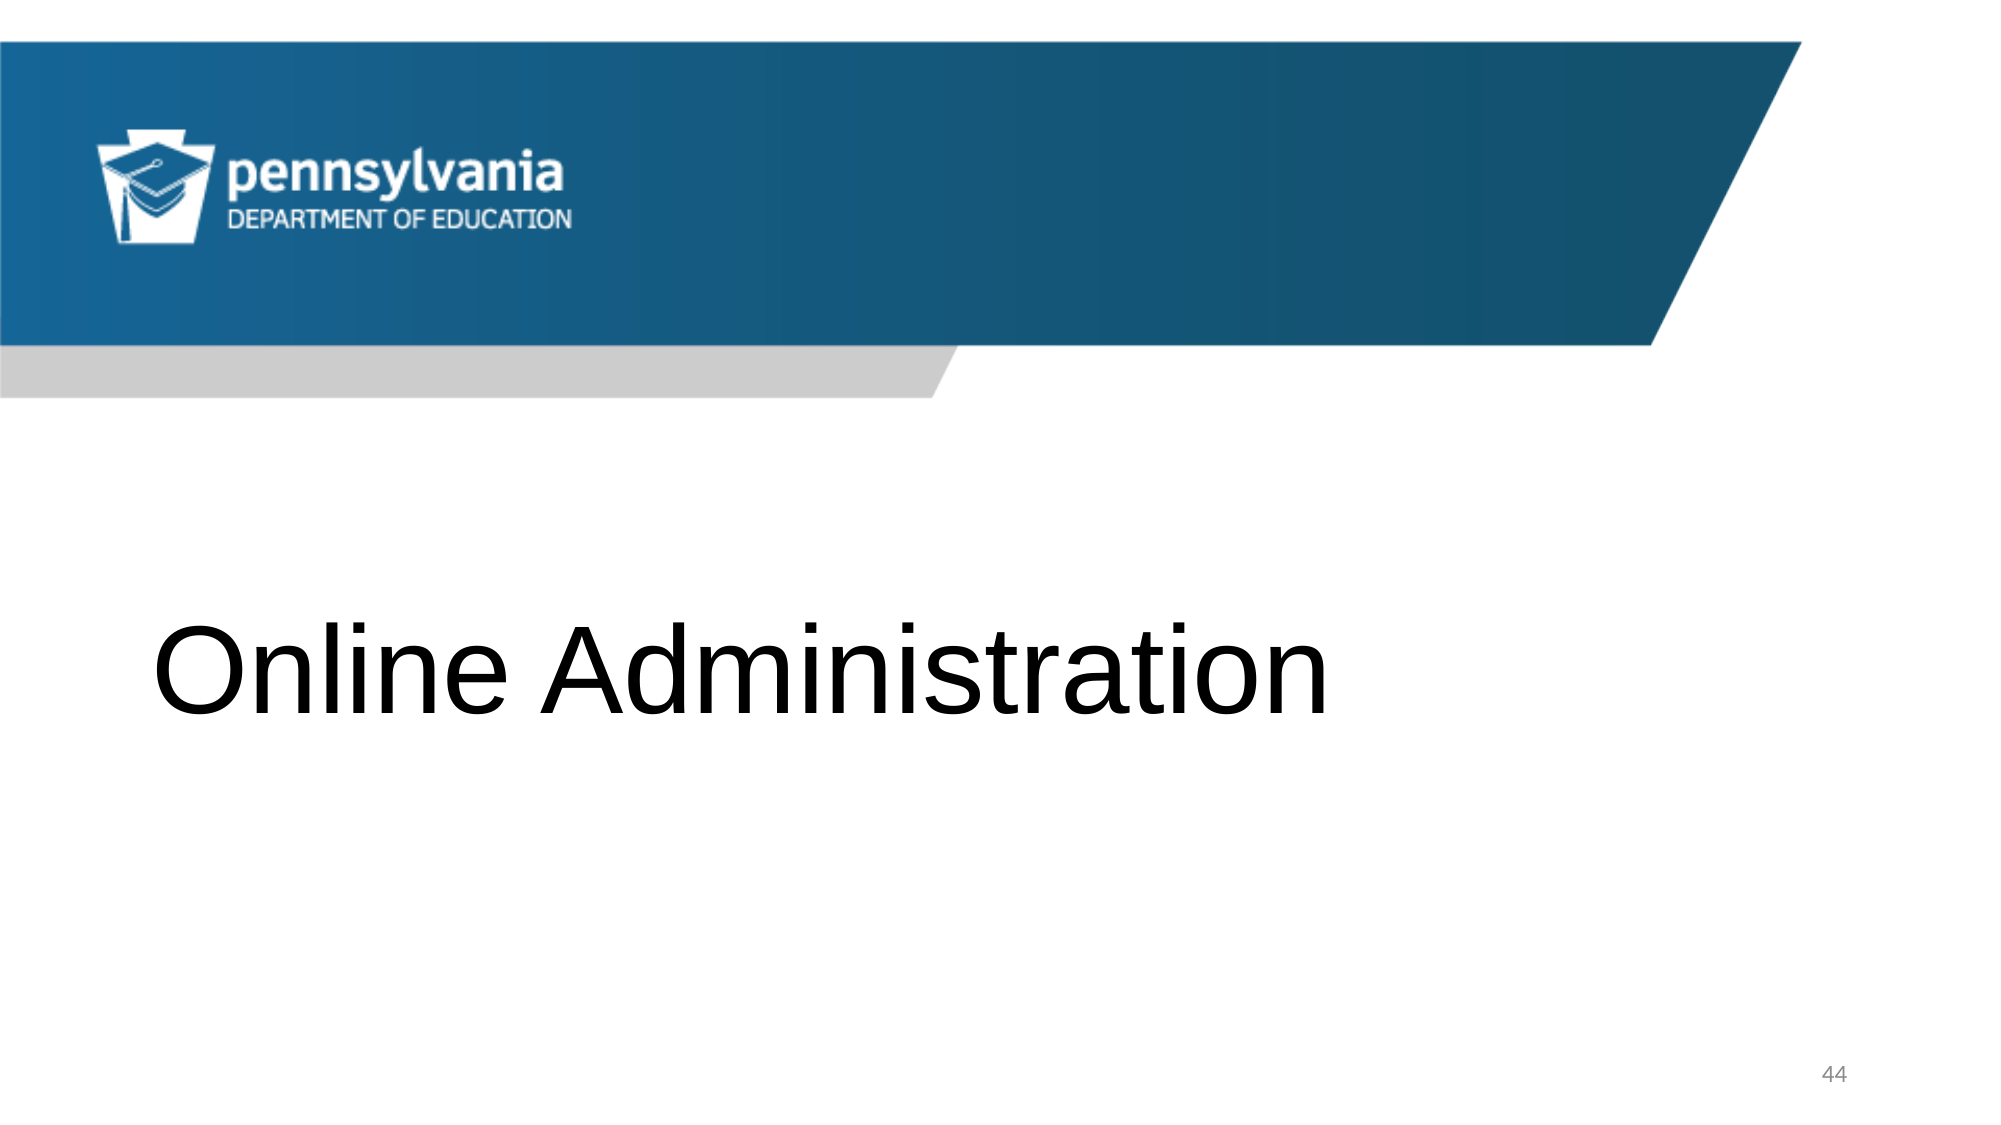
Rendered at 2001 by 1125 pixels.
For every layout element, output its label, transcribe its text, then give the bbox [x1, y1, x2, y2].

picture [0, 24, 2000, 416]
title Online Administration [136, 280, 1862, 749]
slide_number 44 [1412, 1042, 1863, 1103]
